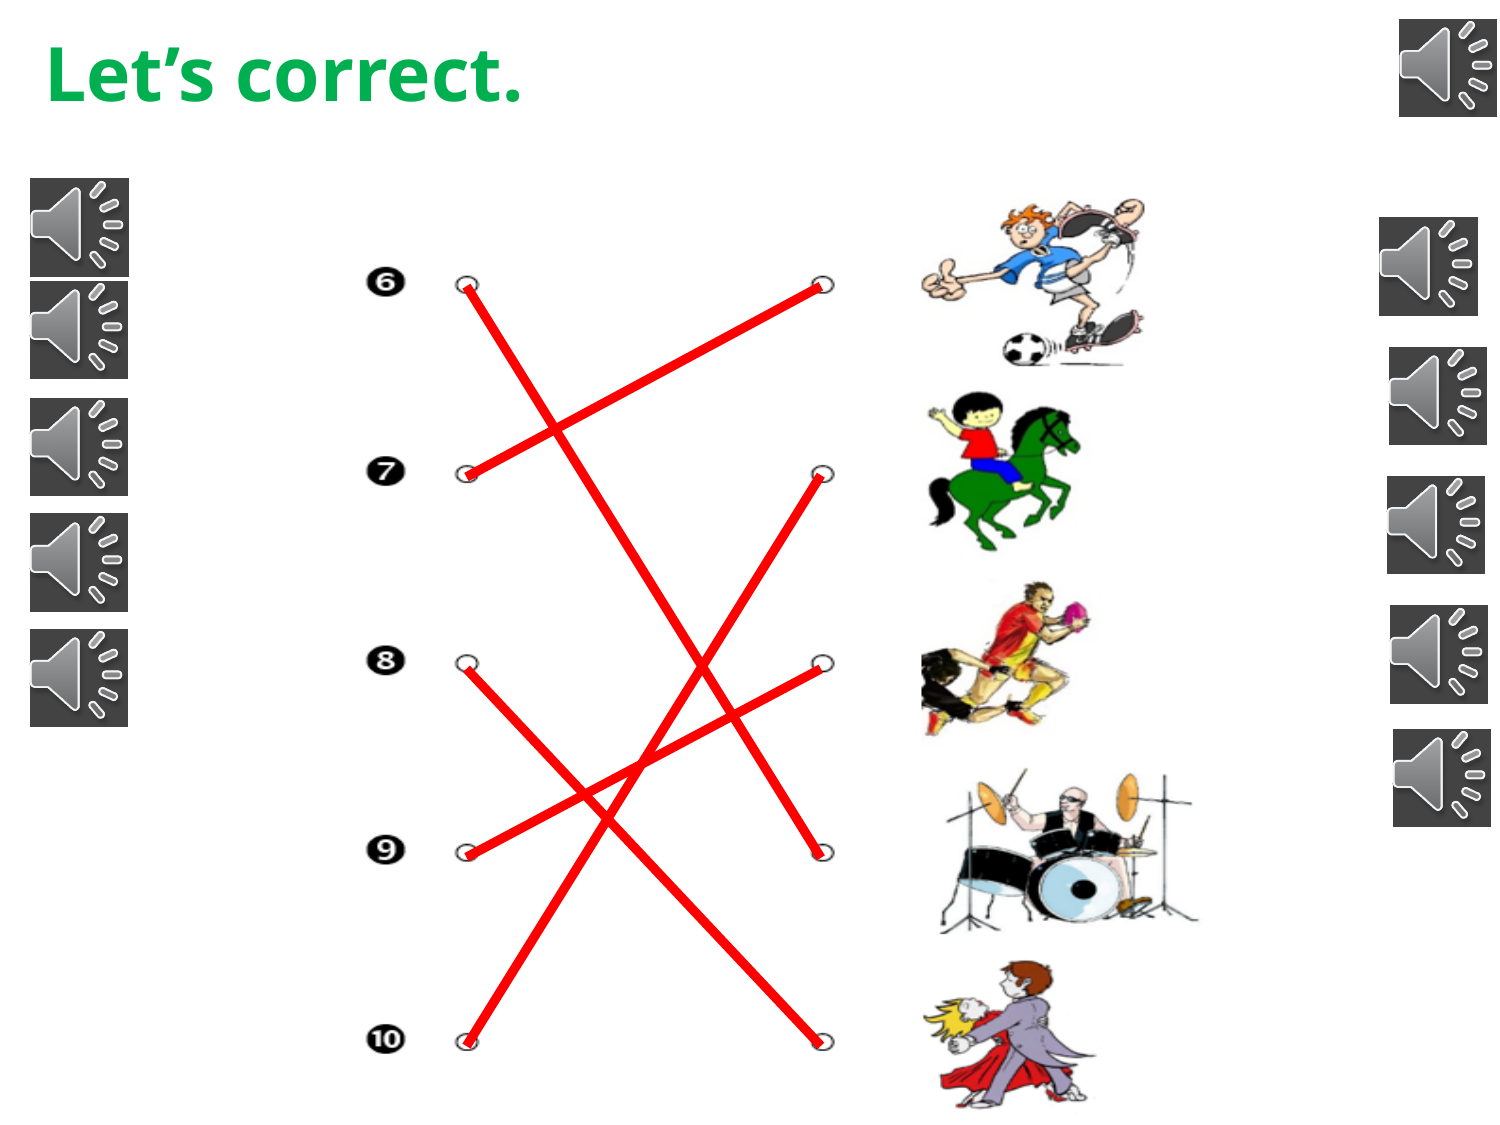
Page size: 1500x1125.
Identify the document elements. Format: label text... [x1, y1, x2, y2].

picture [1388, 604, 1490, 705]
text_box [466, 474, 822, 1047]
picture [1378, 216, 1479, 317]
text_box Let’s correct. [29, 19, 1395, 124]
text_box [466, 285, 822, 474]
picture [28, 396, 130, 498]
picture [1397, 17, 1499, 119]
picture [28, 279, 130, 380]
picture [1385, 474, 1487, 576]
picture [288, 174, 1211, 1125]
picture [29, 177, 130, 278]
picture [28, 627, 130, 729]
picture [1391, 727, 1492, 829]
picture [28, 512, 130, 613]
picture [1387, 345, 1489, 447]
